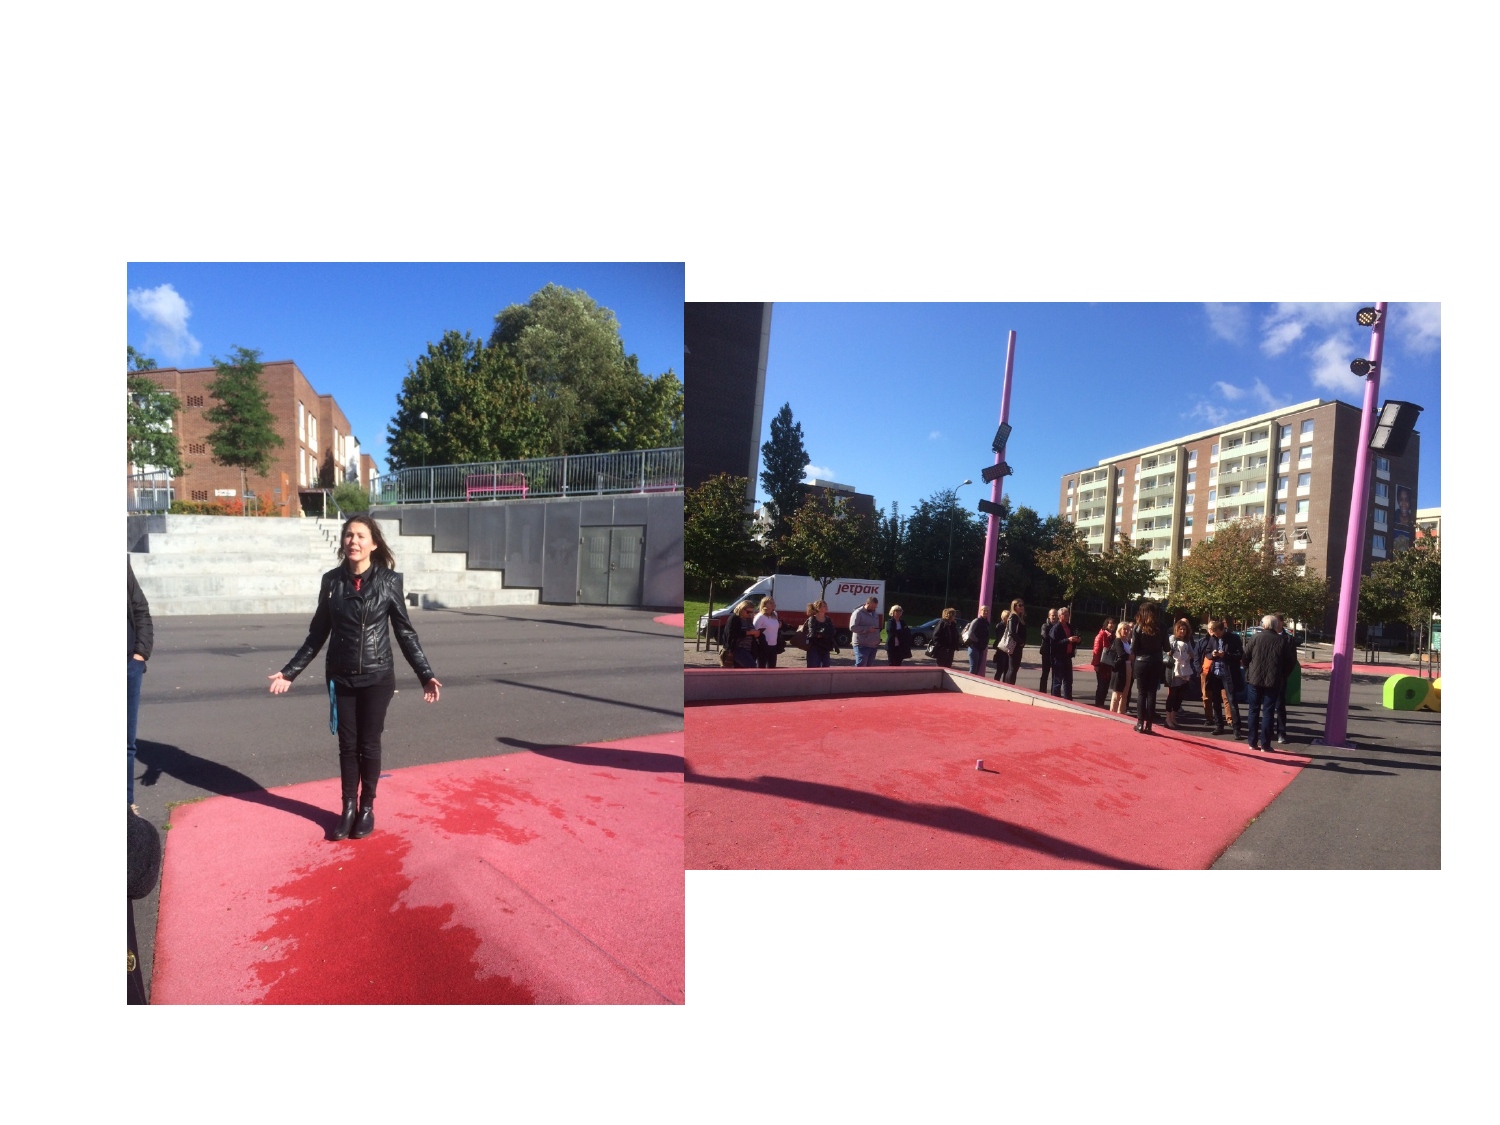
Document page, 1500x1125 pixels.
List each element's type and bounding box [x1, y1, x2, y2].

list [127, 262, 685, 1005]
picture [684, 302, 1442, 870]
